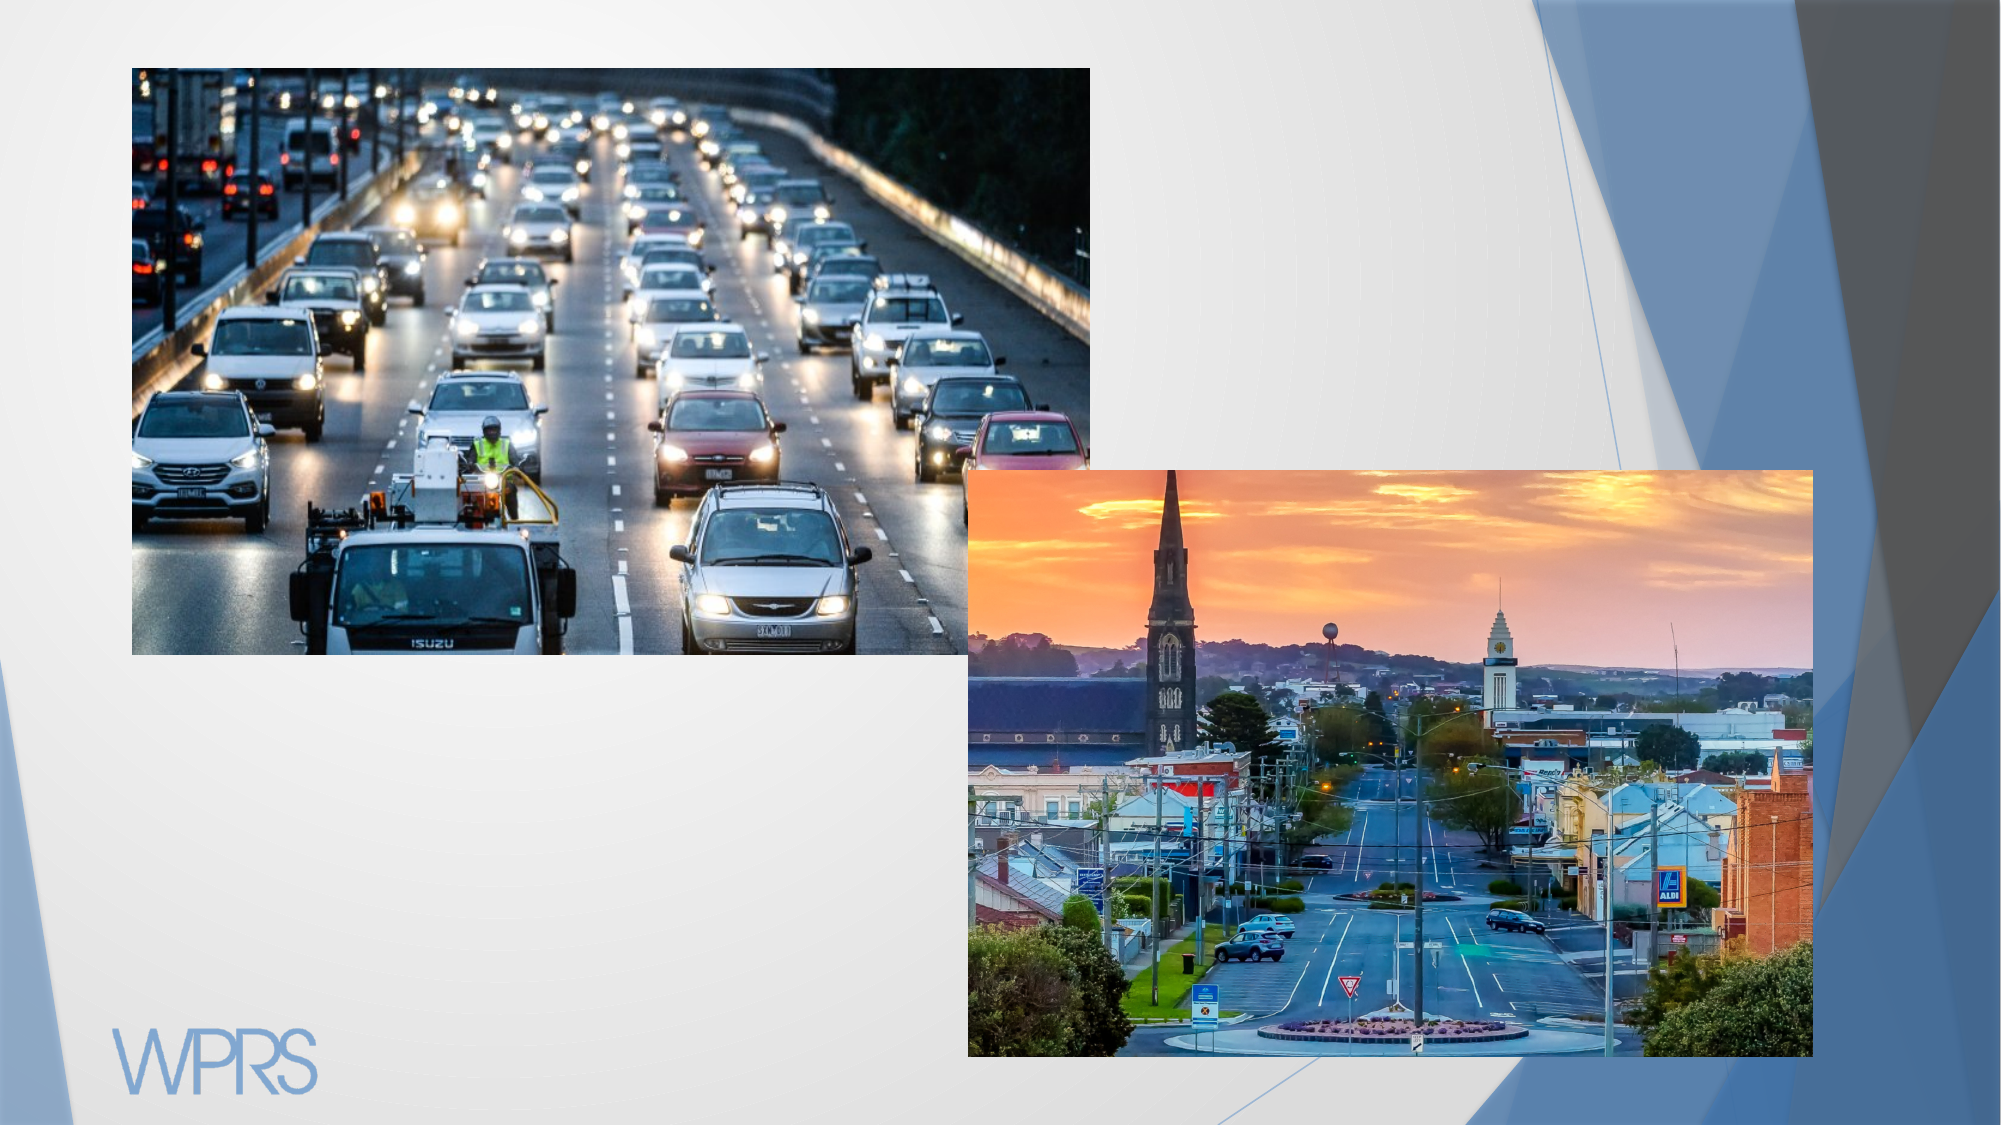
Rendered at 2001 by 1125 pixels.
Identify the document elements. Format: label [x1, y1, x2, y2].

picture [132, 67, 1814, 1058]
picture [84, 997, 357, 1125]
